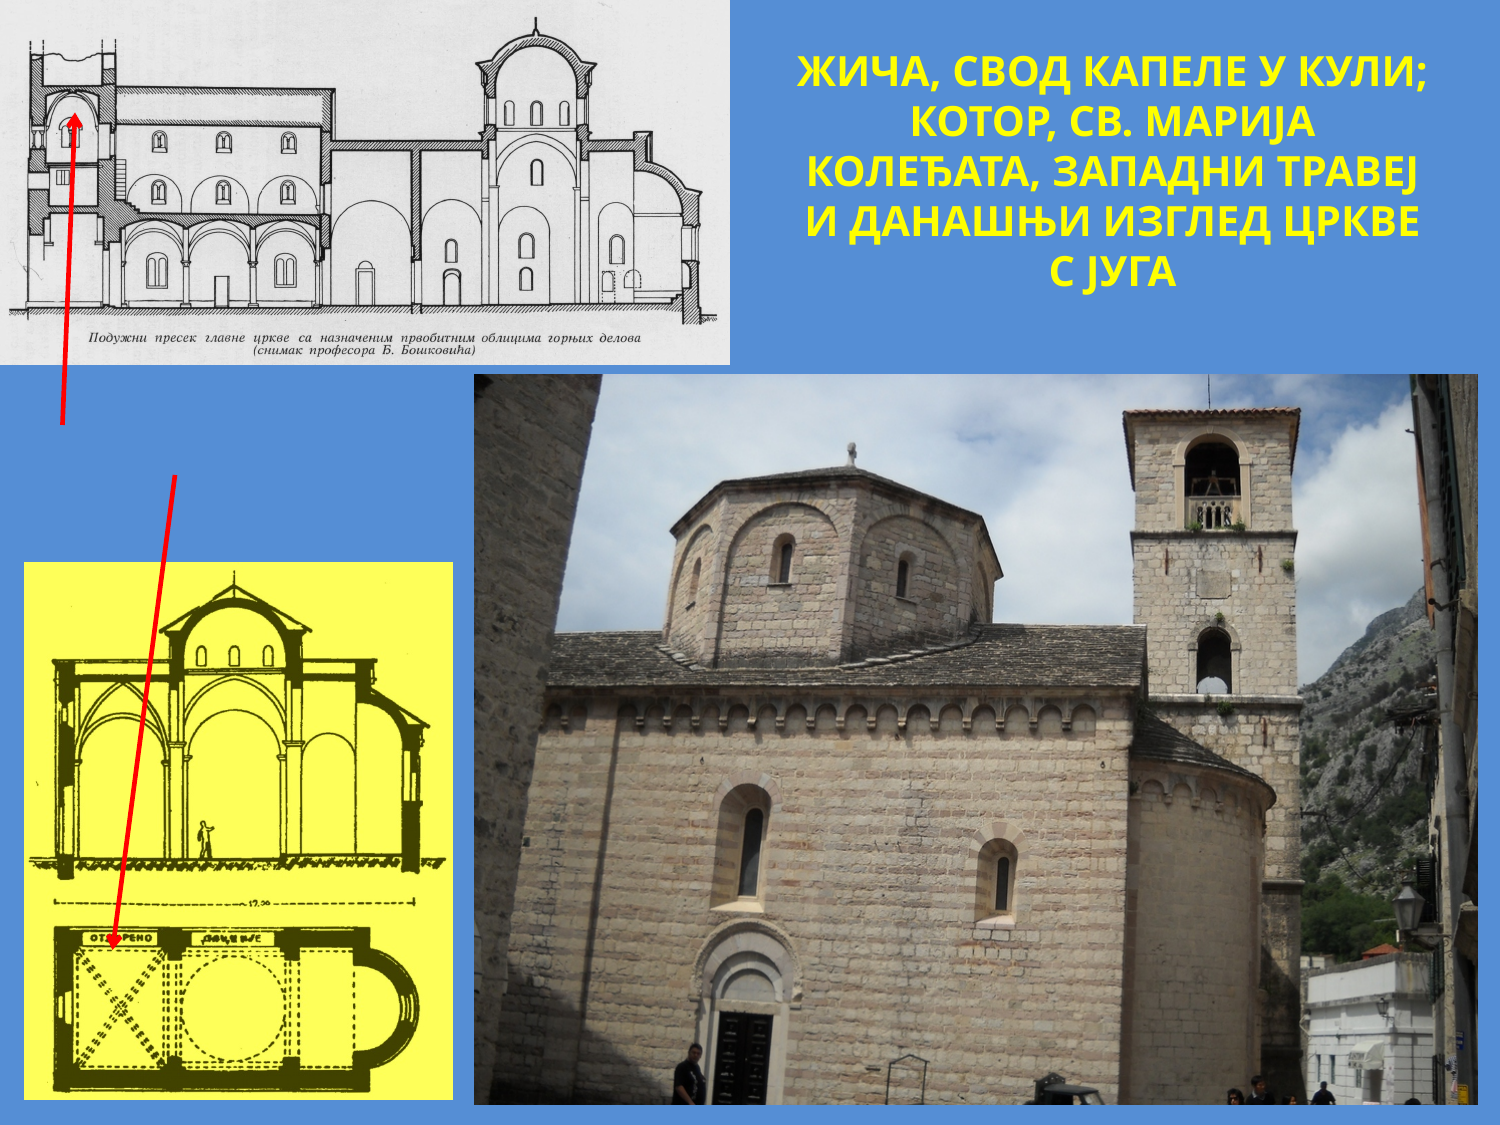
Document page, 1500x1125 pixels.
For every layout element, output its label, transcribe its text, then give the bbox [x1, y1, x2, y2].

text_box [62, 112, 76, 426]
picture [474, 374, 1478, 1106]
picture [0, 0, 730, 365]
text_box ЖИЧА, СВОД КАПЕЛЕ У КУЛИ; КОТОР, СВ. МАРИЈА КОЛЕЂАТА, ЗАПАДНИ ТРАВЕЈ И ДАНАШЊИ ИЗГЛЕД ЦРКВЕ С ЈУГА [774, 37, 1450, 303]
picture [24, 562, 453, 1101]
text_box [112, 474, 176, 951]
